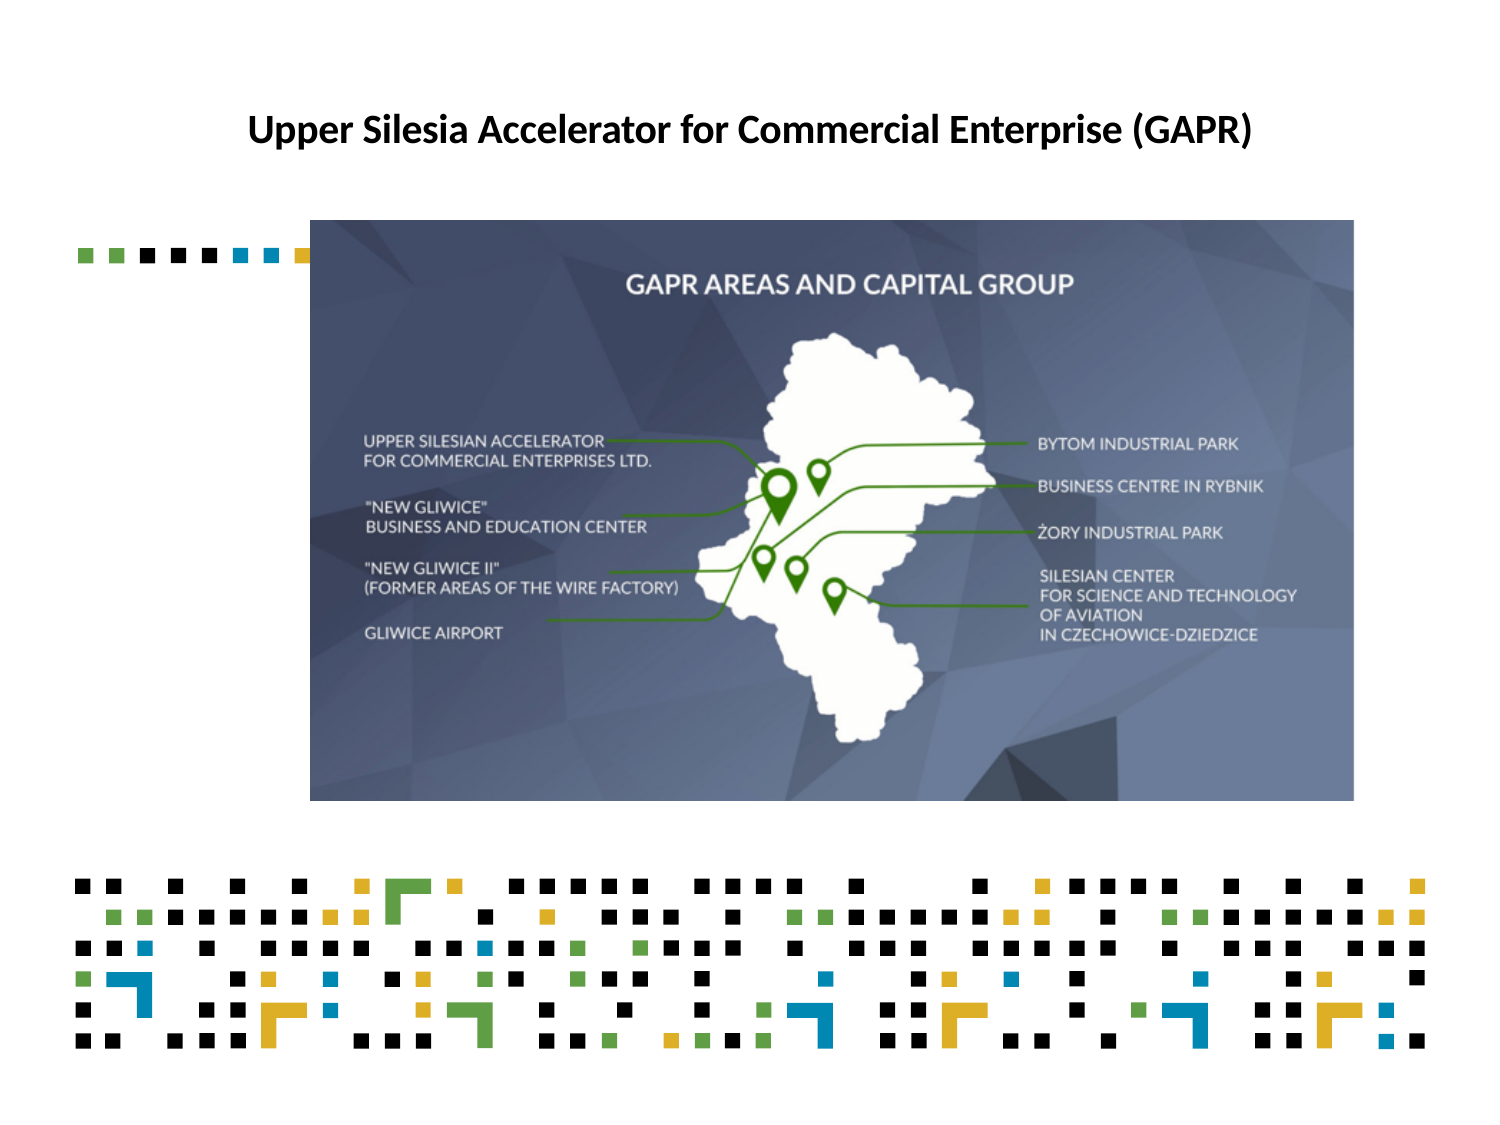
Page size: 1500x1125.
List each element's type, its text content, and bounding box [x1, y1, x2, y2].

text_box [322, 1002, 339, 1019]
text_box [879, 1002, 896, 1018]
text_box [1378, 1002, 1394, 1018]
text_box [570, 971, 586, 987]
text_box [137, 940, 153, 956]
text_box [972, 940, 988, 956]
text_box [910, 1002, 927, 1018]
text_box [601, 1033, 618, 1049]
text_box [199, 1002, 215, 1018]
text_box [353, 1033, 369, 1049]
text_box [1286, 1033, 1302, 1049]
text_box [261, 1002, 307, 1049]
text_box [1069, 971, 1085, 987]
text_box [880, 1033, 896, 1049]
text_box [1223, 940, 1240, 956]
text_box [1069, 878, 1085, 894]
text_box [694, 940, 710, 956]
text_box [1255, 1033, 1271, 1049]
text_box [786, 909, 803, 925]
text_box [446, 940, 462, 956]
text_box [291, 878, 308, 894]
text_box [232, 247, 249, 264]
text_box [75, 971, 91, 987]
text_box [570, 1033, 586, 1049]
text_box [1409, 970, 1425, 986]
text_box [880, 940, 896, 956]
text_box [617, 1002, 633, 1018]
text_box [787, 1002, 833, 1049]
text_box [477, 909, 494, 925]
text_box [1100, 909, 1116, 925]
picture [309, 220, 1357, 801]
text_box [353, 940, 369, 956]
text_box [570, 940, 586, 956]
text_box [1223, 878, 1239, 894]
text_box [384, 971, 400, 987]
text_box [229, 909, 246, 925]
text_box [601, 971, 618, 987]
text_box [663, 909, 679, 925]
text_box [601, 909, 617, 925]
text_box [972, 878, 988, 894]
text_box [105, 1033, 121, 1049]
text_box [539, 1002, 555, 1018]
text_box [539, 878, 555, 894]
text_box [755, 1033, 771, 1049]
text_box [1131, 1002, 1147, 1018]
text_box [477, 940, 493, 956]
text_box [1409, 878, 1426, 894]
text_box [1161, 909, 1178, 925]
text_box [1378, 1033, 1394, 1050]
text_box [322, 971, 339, 987]
text_box [354, 878, 370, 894]
text_box [508, 940, 524, 956]
text_box [199, 1033, 215, 1049]
text_box [139, 248, 156, 264]
text_box [263, 247, 279, 264]
text_box [755, 878, 772, 894]
text_box [1034, 940, 1050, 956]
text_box [539, 909, 555, 925]
text_box [106, 972, 153, 1018]
text_box [786, 878, 803, 894]
text_box [106, 940, 122, 956]
text_box [75, 940, 91, 956]
text_box [291, 909, 308, 925]
text_box [199, 940, 215, 956]
text_box [508, 971, 524, 987]
text_box [447, 878, 463, 894]
text_box [1162, 1002, 1208, 1049]
text_box [322, 909, 338, 925]
text_box [1069, 1002, 1085, 1018]
text_box [1254, 909, 1270, 925]
text_box [1285, 1002, 1302, 1018]
text_box [230, 971, 246, 987]
text_box [294, 248, 304, 264]
text_box [910, 940, 927, 956]
text_box [1316, 1002, 1363, 1049]
text_box [910, 971, 927, 987]
text_box [1347, 909, 1363, 925]
text_box [291, 940, 308, 956]
text_box [756, 1002, 772, 1018]
text_box [1192, 909, 1209, 925]
text_box [724, 1033, 741, 1049]
text_box [230, 1002, 246, 1018]
text_box [787, 940, 803, 956]
text_box [1162, 940, 1178, 956]
text_box [1223, 909, 1239, 925]
text_box [78, 248, 94, 264]
text_box [972, 909, 988, 925]
text_box [199, 909, 215, 925]
text_box [694, 1033, 711, 1049]
text_box [1378, 909, 1394, 925]
text_box [1378, 940, 1394, 956]
text_box [1003, 1033, 1019, 1049]
text_box [1003, 909, 1019, 925]
text_box [260, 940, 277, 956]
text_box [75, 1002, 91, 1018]
text_box [1069, 940, 1085, 956]
text_box [879, 909, 895, 925]
text_box [170, 247, 187, 264]
text_box [260, 971, 277, 987]
text_box [477, 971, 493, 987]
text_box [849, 940, 865, 956]
text_box [415, 1002, 431, 1018]
text_box [694, 1002, 710, 1018]
text_box [1285, 971, 1302, 987]
text_box [910, 909, 926, 925]
text_box [1034, 1033, 1050, 1049]
text_box [322, 940, 339, 956]
text_box [694, 971, 710, 987]
text_box [911, 1033, 927, 1049]
text_box [1003, 940, 1019, 956]
text_box [1316, 909, 1332, 925]
text_box [109, 248, 125, 264]
text_box [229, 878, 246, 894]
text_box [601, 878, 617, 894]
text_box [1409, 940, 1425, 956]
text_box [818, 971, 834, 987]
text_box [75, 1033, 91, 1049]
text_box [446, 1002, 493, 1049]
text_box [1409, 1033, 1425, 1049]
text_box [201, 247, 218, 264]
text_box [415, 971, 431, 987]
text_box [1409, 909, 1425, 925]
text_box [106, 909, 122, 925]
text_box [1100, 1033, 1117, 1049]
text_box [1003, 971, 1019, 987]
text_box [168, 878, 184, 894]
text_box [1254, 1002, 1271, 1018]
text_box [1316, 971, 1332, 987]
text_box [725, 909, 741, 925]
text_box [632, 878, 648, 894]
text_box [1255, 940, 1271, 956]
text_box [725, 940, 741, 956]
text_box [663, 940, 679, 956]
text_box [848, 878, 864, 894]
text_box [941, 971, 957, 987]
text_box [632, 971, 648, 987]
text_box [941, 1002, 988, 1049]
text_box [725, 878, 741, 894]
text_box [415, 940, 431, 956]
text_box [1347, 940, 1363, 956]
text_box [353, 909, 369, 925]
text_box [415, 1033, 432, 1049]
text_box [384, 1033, 401, 1049]
text_box [694, 878, 710, 894]
text_box [539, 940, 555, 956]
text_box [260, 909, 277, 925]
text_box [539, 1033, 555, 1049]
text_box [1285, 940, 1301, 956]
text_box [1161, 878, 1178, 894]
text_box [663, 1033, 679, 1049]
text_box [137, 909, 153, 925]
text_box [1347, 878, 1363, 894]
text_box [168, 909, 184, 925]
text_box [1100, 878, 1116, 894]
text_box [1130, 878, 1147, 894]
text_box [1035, 878, 1051, 894]
text_box [230, 1033, 246, 1049]
text_box [106, 878, 122, 894]
text_box [1034, 909, 1050, 925]
text_box [632, 940, 648, 956]
text_box [385, 878, 432, 925]
text_box [508, 878, 525, 894]
text_box [1100, 940, 1116, 956]
text_box [817, 909, 834, 925]
text_box [167, 1033, 183, 1049]
text_box [1285, 909, 1301, 925]
text_box [632, 909, 648, 925]
text_box [570, 878, 586, 894]
text_box [75, 878, 91, 894]
title Upper Silesia Accelerator for Commercial Enterprise (GAPR) [64, 31, 1435, 221]
text_box [1285, 878, 1301, 894]
text_box [848, 909, 864, 925]
text_box [941, 909, 957, 925]
text_box [1193, 971, 1209, 987]
